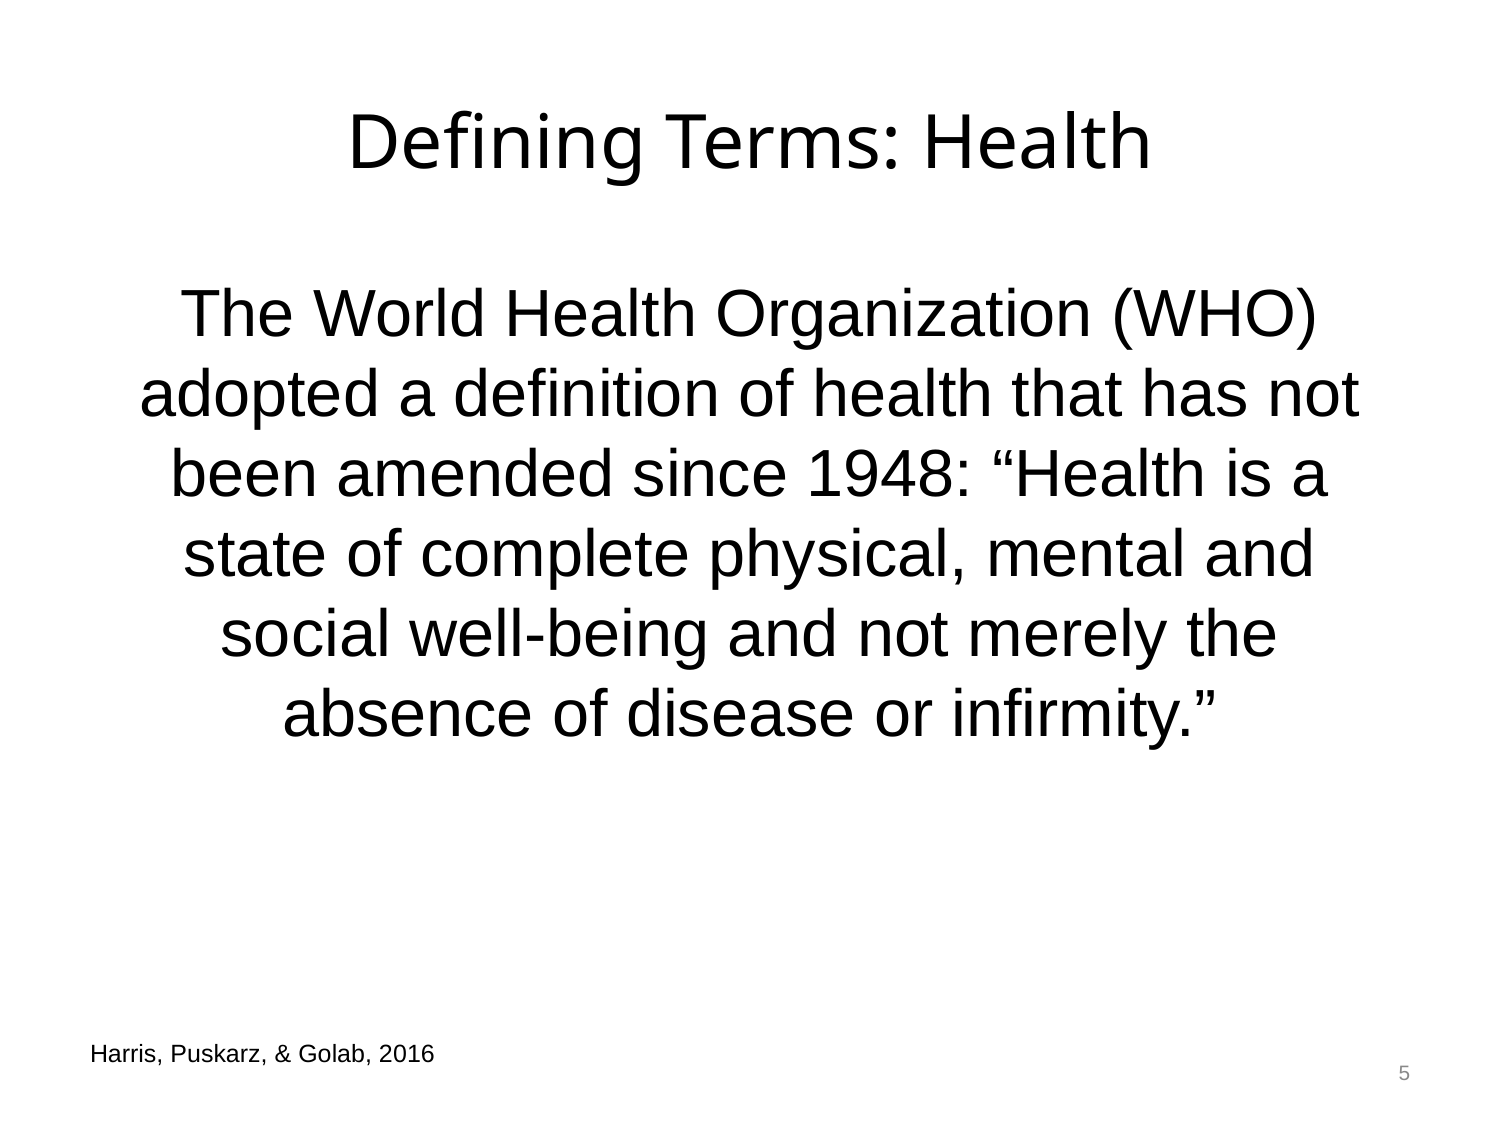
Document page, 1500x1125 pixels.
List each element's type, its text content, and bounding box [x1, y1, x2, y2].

list The World Health Organization (WHO) adopted a definition of health that has not been amended since 1948: “Health is a state of complete physical, mental and social well-being and not merely the absence of disease or infirmity.” [75, 262, 1425, 1013]
slide_number 5 [1341, 1027, 1425, 1118]
title Defining Terms: Health [75, 45, 1425, 233]
list Harris, Puskarz, & Golab, 2016 [75, 1029, 1148, 1118]
